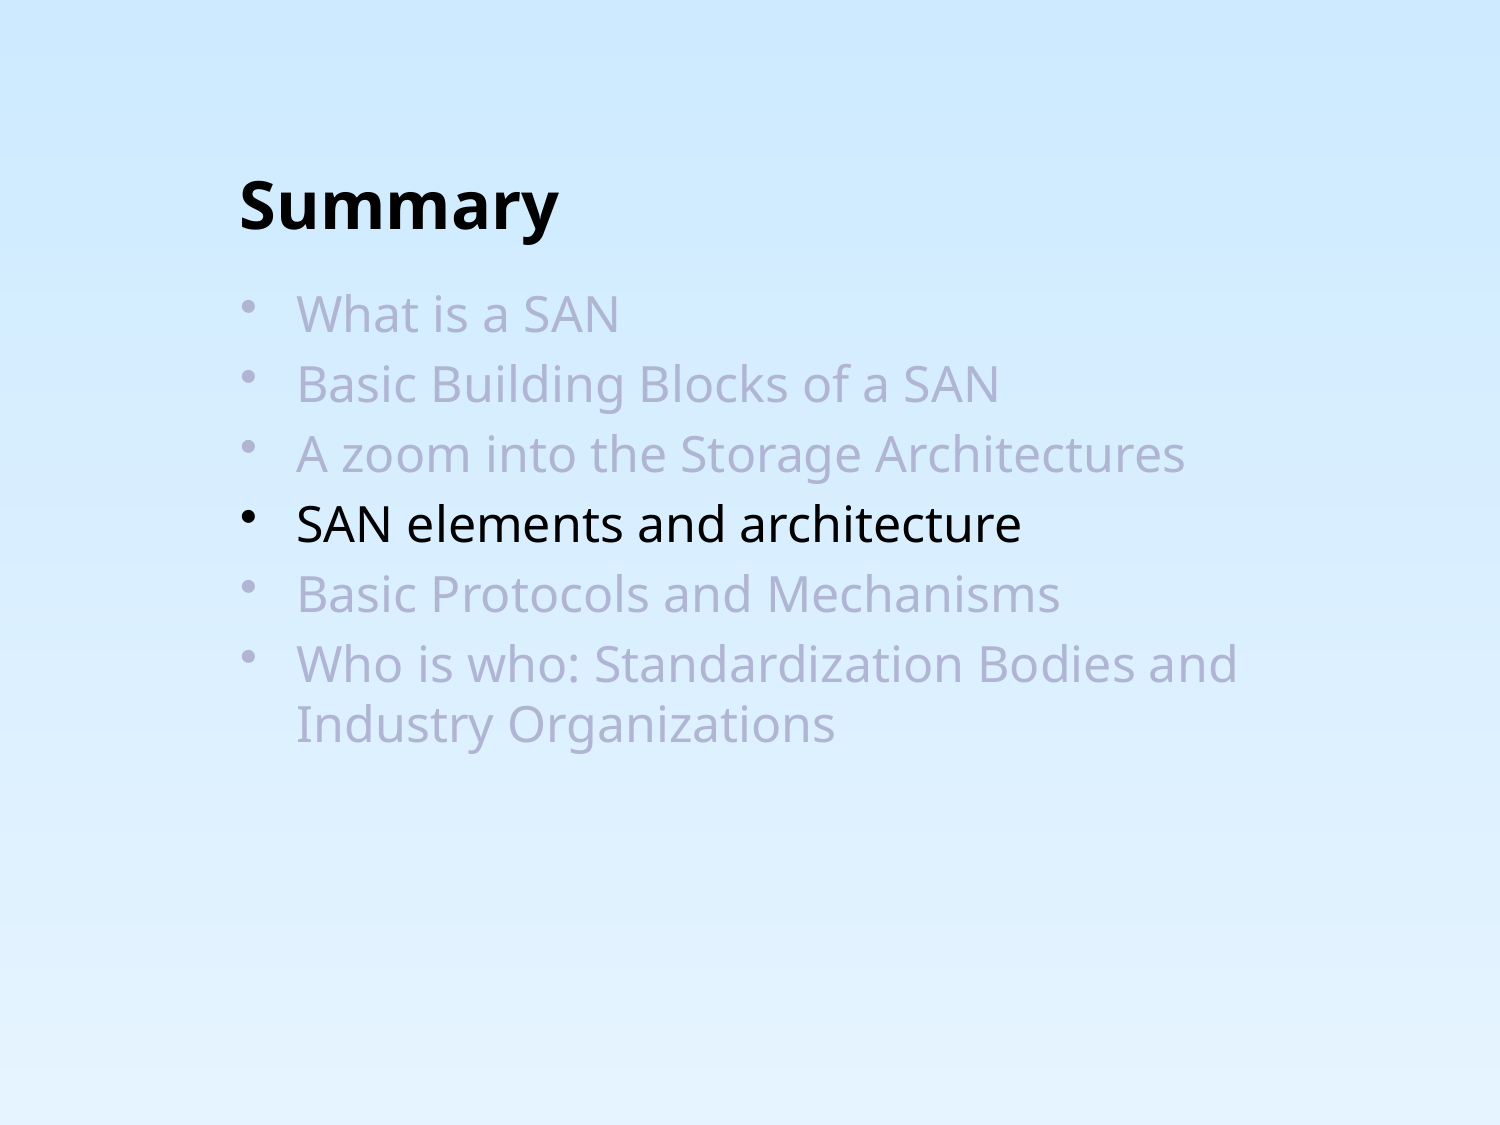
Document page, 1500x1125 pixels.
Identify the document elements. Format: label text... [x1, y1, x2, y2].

title Summary [224, 62, 1351, 251]
list What is a SAN Basic Building Blocks of a SAN A zoom into the Storage Architectures SAN elements and architecture Basic Protocols and Mechanisms Who is who: Standardization Bodies and Industry Organizations [224, 274, 1351, 901]
